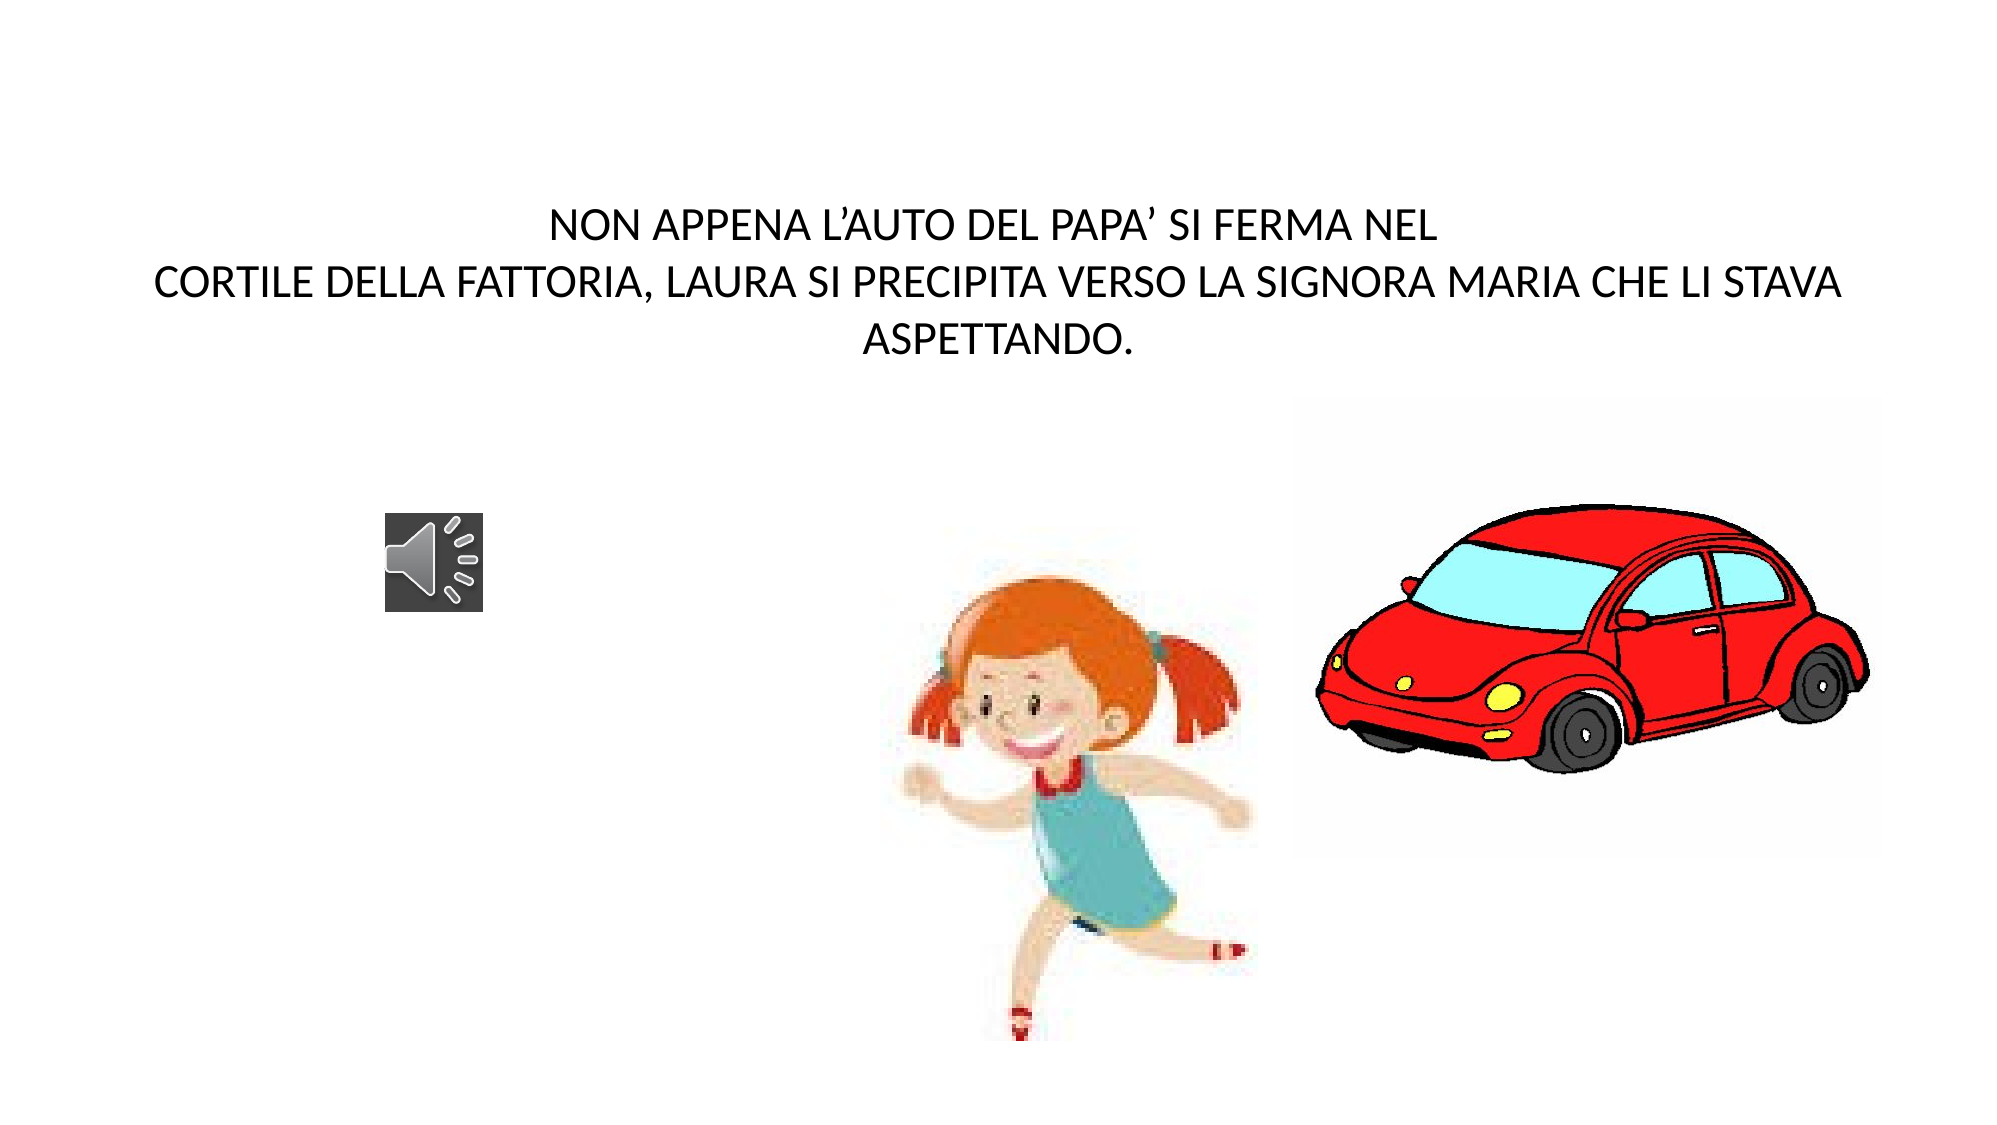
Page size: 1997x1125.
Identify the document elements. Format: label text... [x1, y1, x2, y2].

title NON APPENA L’AUTO DEL PAPA’ SI FERMA NEL CORTILE DELLA FATTORIA, LAURA SI PRECIPITA VERSO LA SIGNORA MARIA CHE LI STAVA ASPETTANDO. [100, 184, 1898, 372]
picture [383, 512, 485, 613]
picture [879, 526, 1258, 1041]
picture [1293, 396, 1882, 859]
